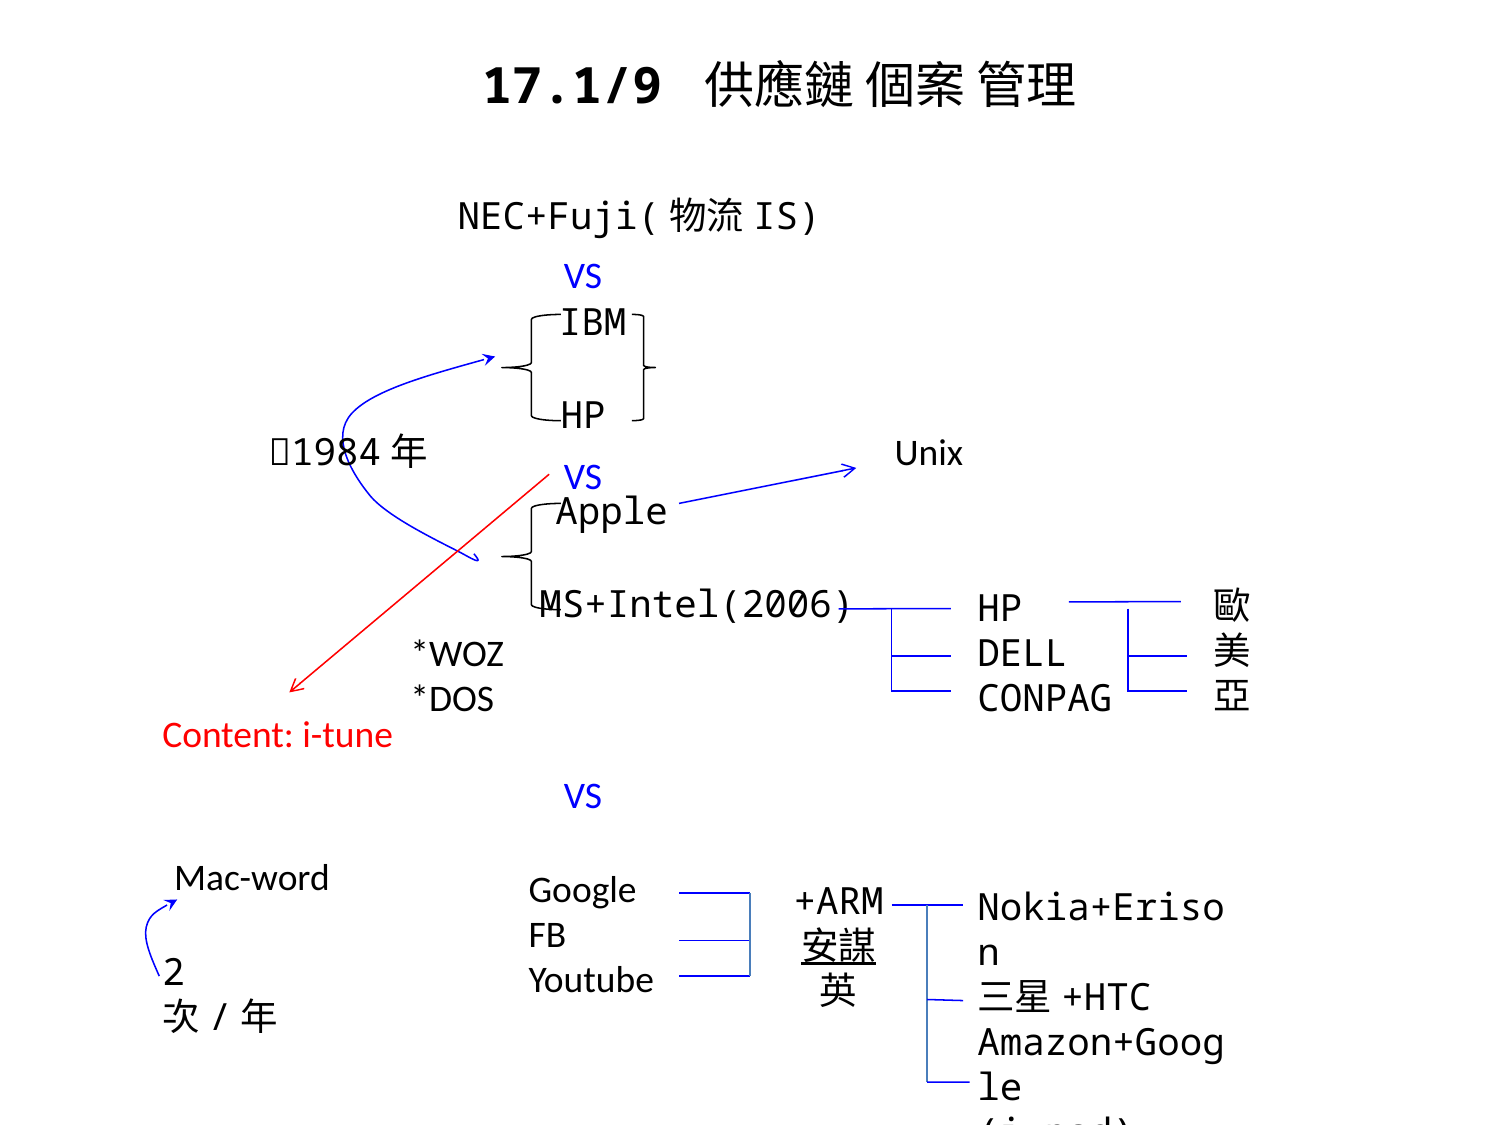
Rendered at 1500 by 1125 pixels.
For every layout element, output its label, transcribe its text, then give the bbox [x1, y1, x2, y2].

text_box 2次/年 [147, 940, 302, 1046]
text_box *WOZ *DOS [395, 621, 573, 727]
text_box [501, 290, 656, 445]
text_box Apple [561, 479, 683, 540]
text_box Unix [879, 420, 987, 481]
text_box Mac-word [159, 845, 443, 951]
text_box 歐 美 亞 [1198, 574, 1282, 724]
text_box Nokia+Erison 三星+HTC Amazon+Google (i-pad) (Asus) [962, 875, 1258, 1125]
text_box VS [549, 245, 656, 290]
text_box 17.1/9 供應鏈 個案 管理 [336, 46, 1223, 122]
text_box [346, 353, 496, 420]
text_box VS [549, 453, 656, 505]
text_box Google FB Youtube [513, 857, 750, 1008]
text_box NEC+Fuji(物流IS) [442, 184, 869, 245]
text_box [678, 467, 857, 504]
text_box HP DELL CONPAG [962, 576, 1176, 727]
text_box 1984年 [253, 420, 502, 481]
text_box VS [549, 763, 656, 823]
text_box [288, 474, 550, 693]
text_box [144, 899, 178, 977]
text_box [1068, 601, 1188, 693]
text_box +ARM 安謀 英 [761, 869, 916, 1020]
text_box [554, 505, 561, 611]
text_box MS+Intel(2006) [554, 572, 870, 633]
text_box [838, 608, 951, 693]
text_box Content: i-tune [147, 702, 502, 763]
